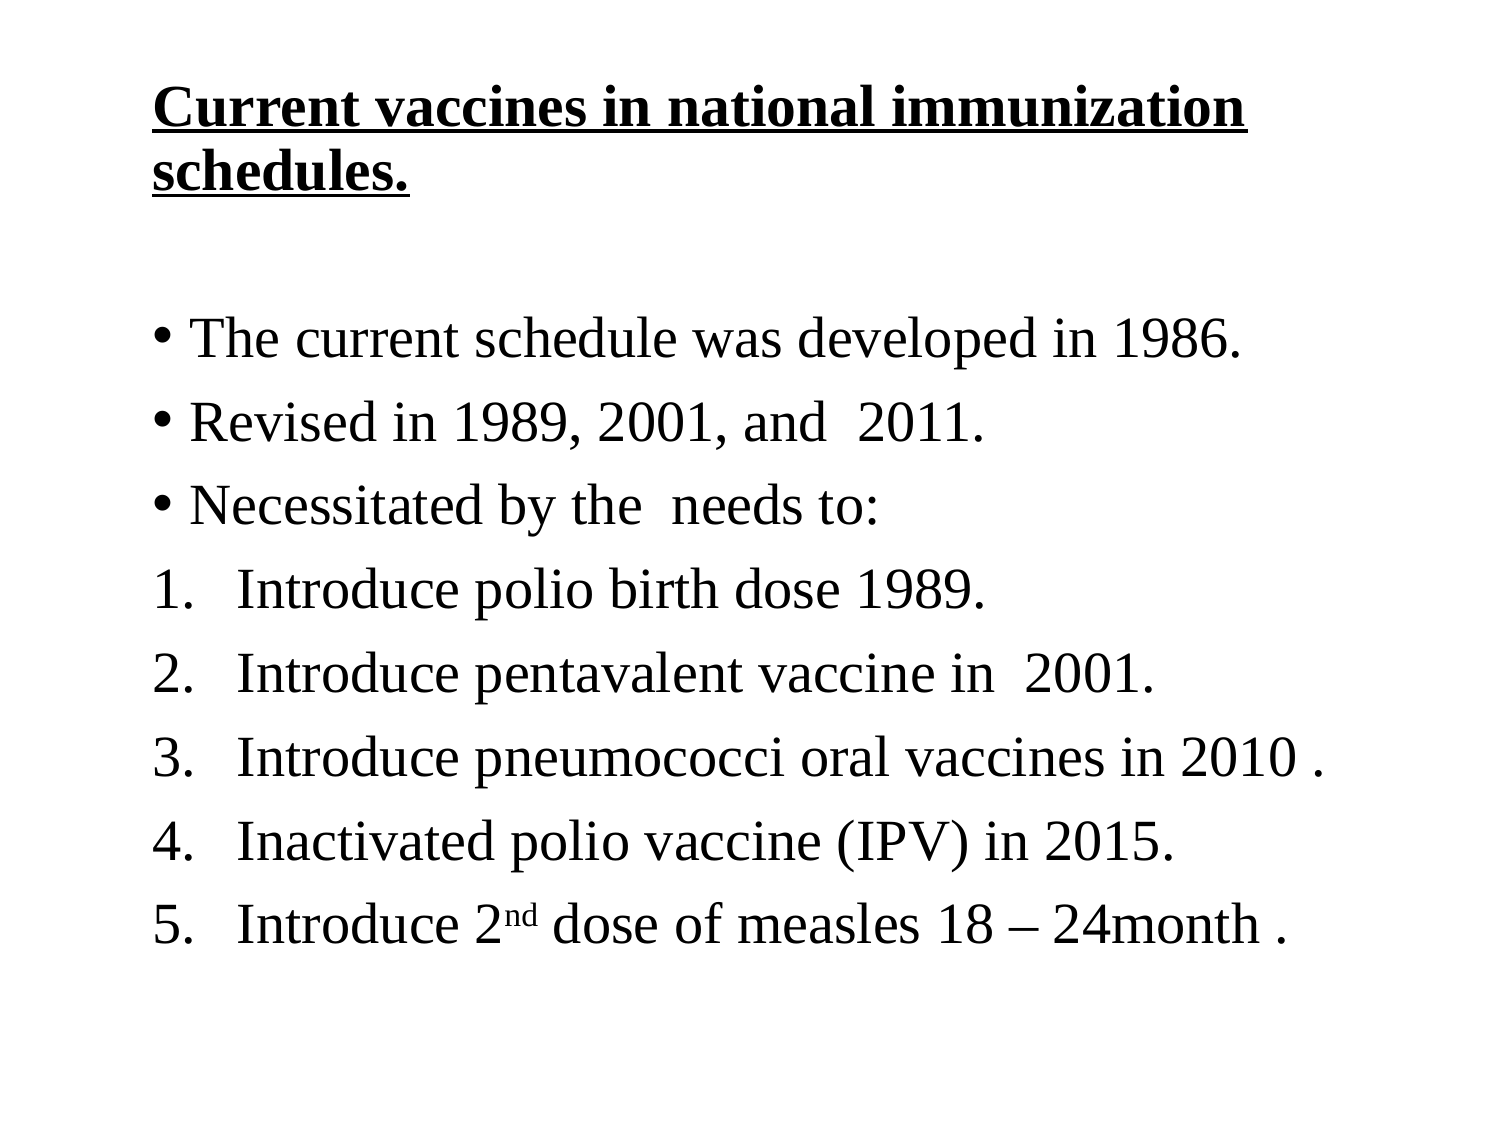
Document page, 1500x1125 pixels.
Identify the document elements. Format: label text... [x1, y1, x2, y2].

list The current schedule was developed in 1986. Revised in 1989, 2001, and 2011. Necessitated by the needs to: Introduce polio birth dose 1989. Introduce pentavalent vaccine in 2001. Introduce pneumococci oral vaccines in 2010 . Inactivated polio vaccine (IPV) in 2015. Introduce 2nd dose of measles 18 – 24month . [137, 299, 1500, 1014]
title Current vaccines in national immunization schedules. [137, 65, 1476, 284]
